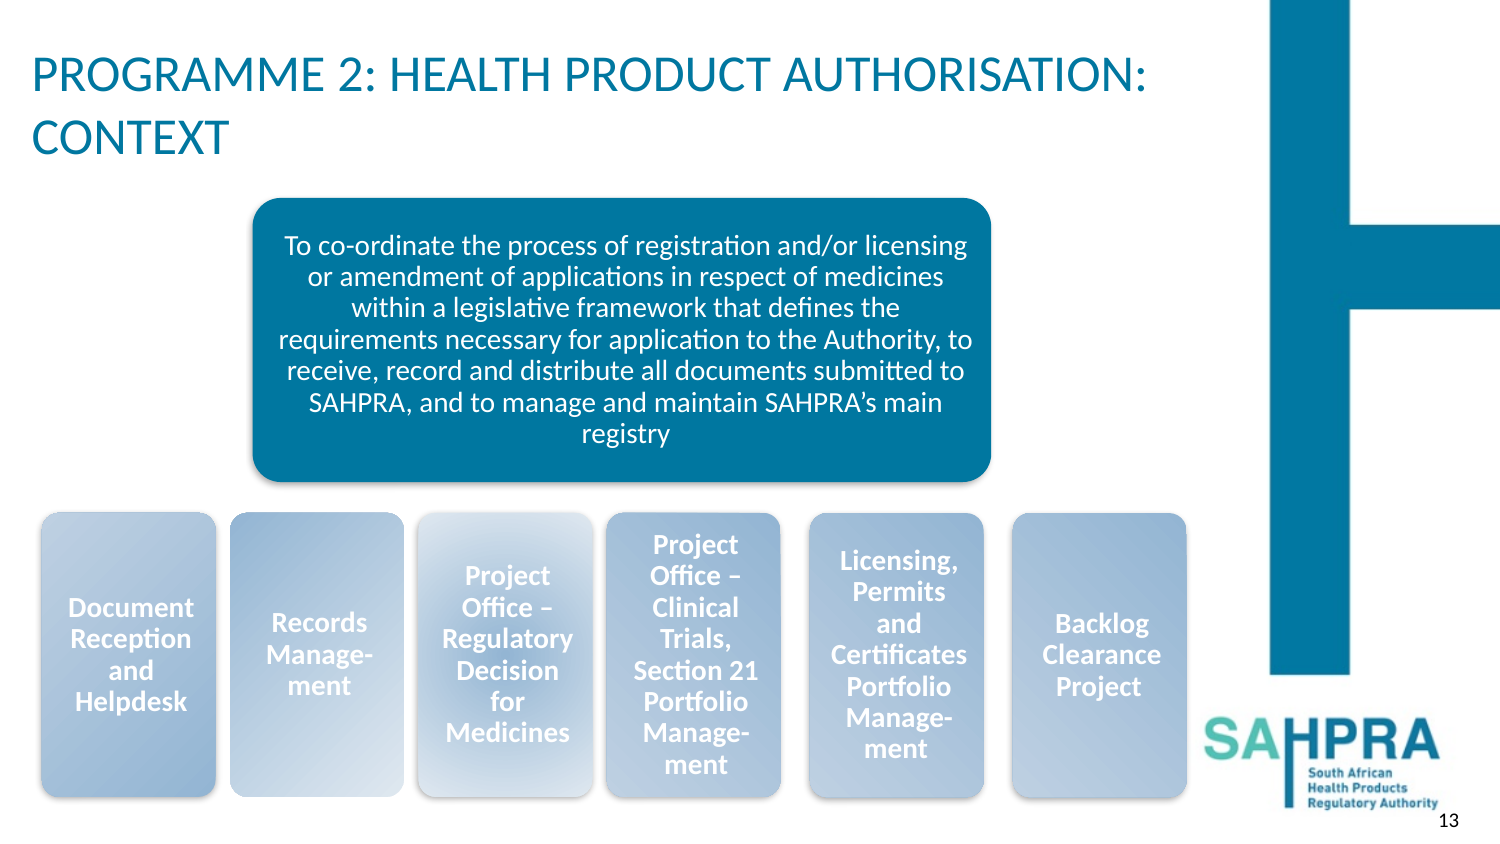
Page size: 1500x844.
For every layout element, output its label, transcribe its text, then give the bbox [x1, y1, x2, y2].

text_box 13 [1423, 799, 1492, 844]
picture [1349, 0, 1500, 226]
title PROGRAMME 2: HEALTH PRODUCT AUTHORISATION: CONTEXT [16, 32, 1317, 173]
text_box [40, 197, 1188, 798]
picture [0, 0, 1500, 844]
